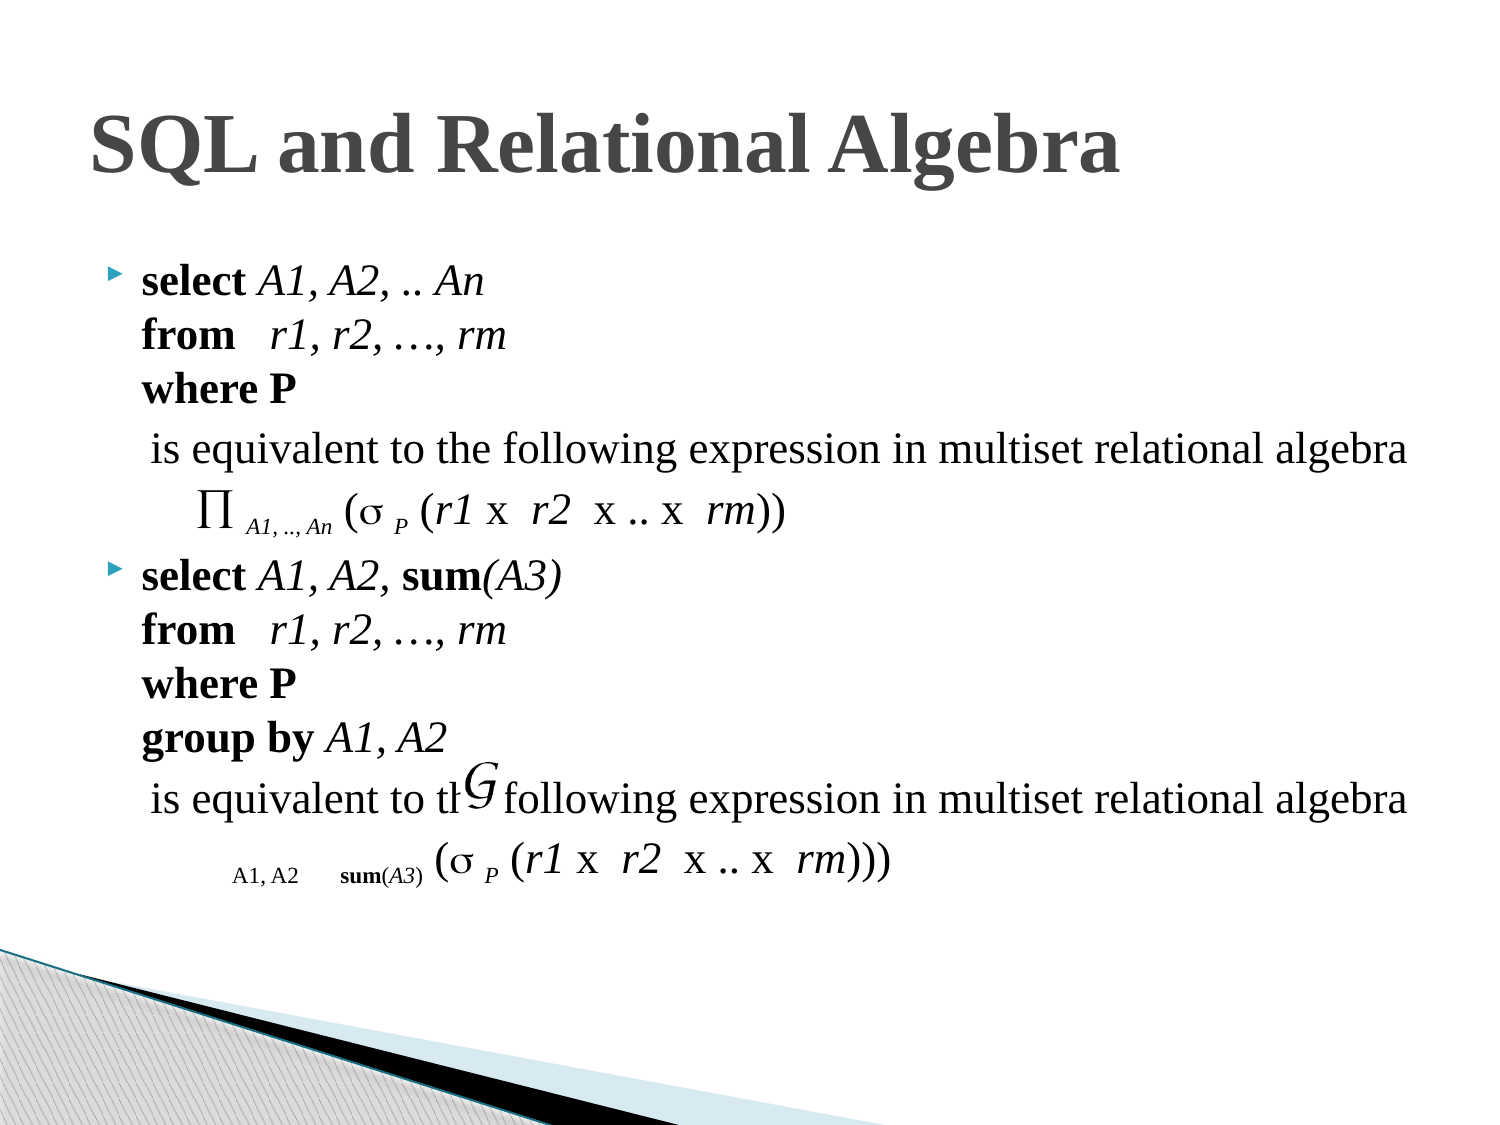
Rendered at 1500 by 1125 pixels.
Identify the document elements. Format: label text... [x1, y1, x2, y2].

title SQL and Relational Algebra [75, 45, 1425, 233]
picture [460, 747, 506, 818]
list select A1, A2, .. An from r1, r2, …, rm where P is equivalent to the following expression in multiset relational algebra  A1, .., An ( P (r1 x r2 x .. x rm)) select A1, A2, sum(A3) from r1, r2, …, rm where P group by A1, A2 is equivalent to the following expression in multiset relational algebra A1, A2 sum(A3) ( P (r1 x r2 x .. x rm))) [75, 243, 1425, 986]
